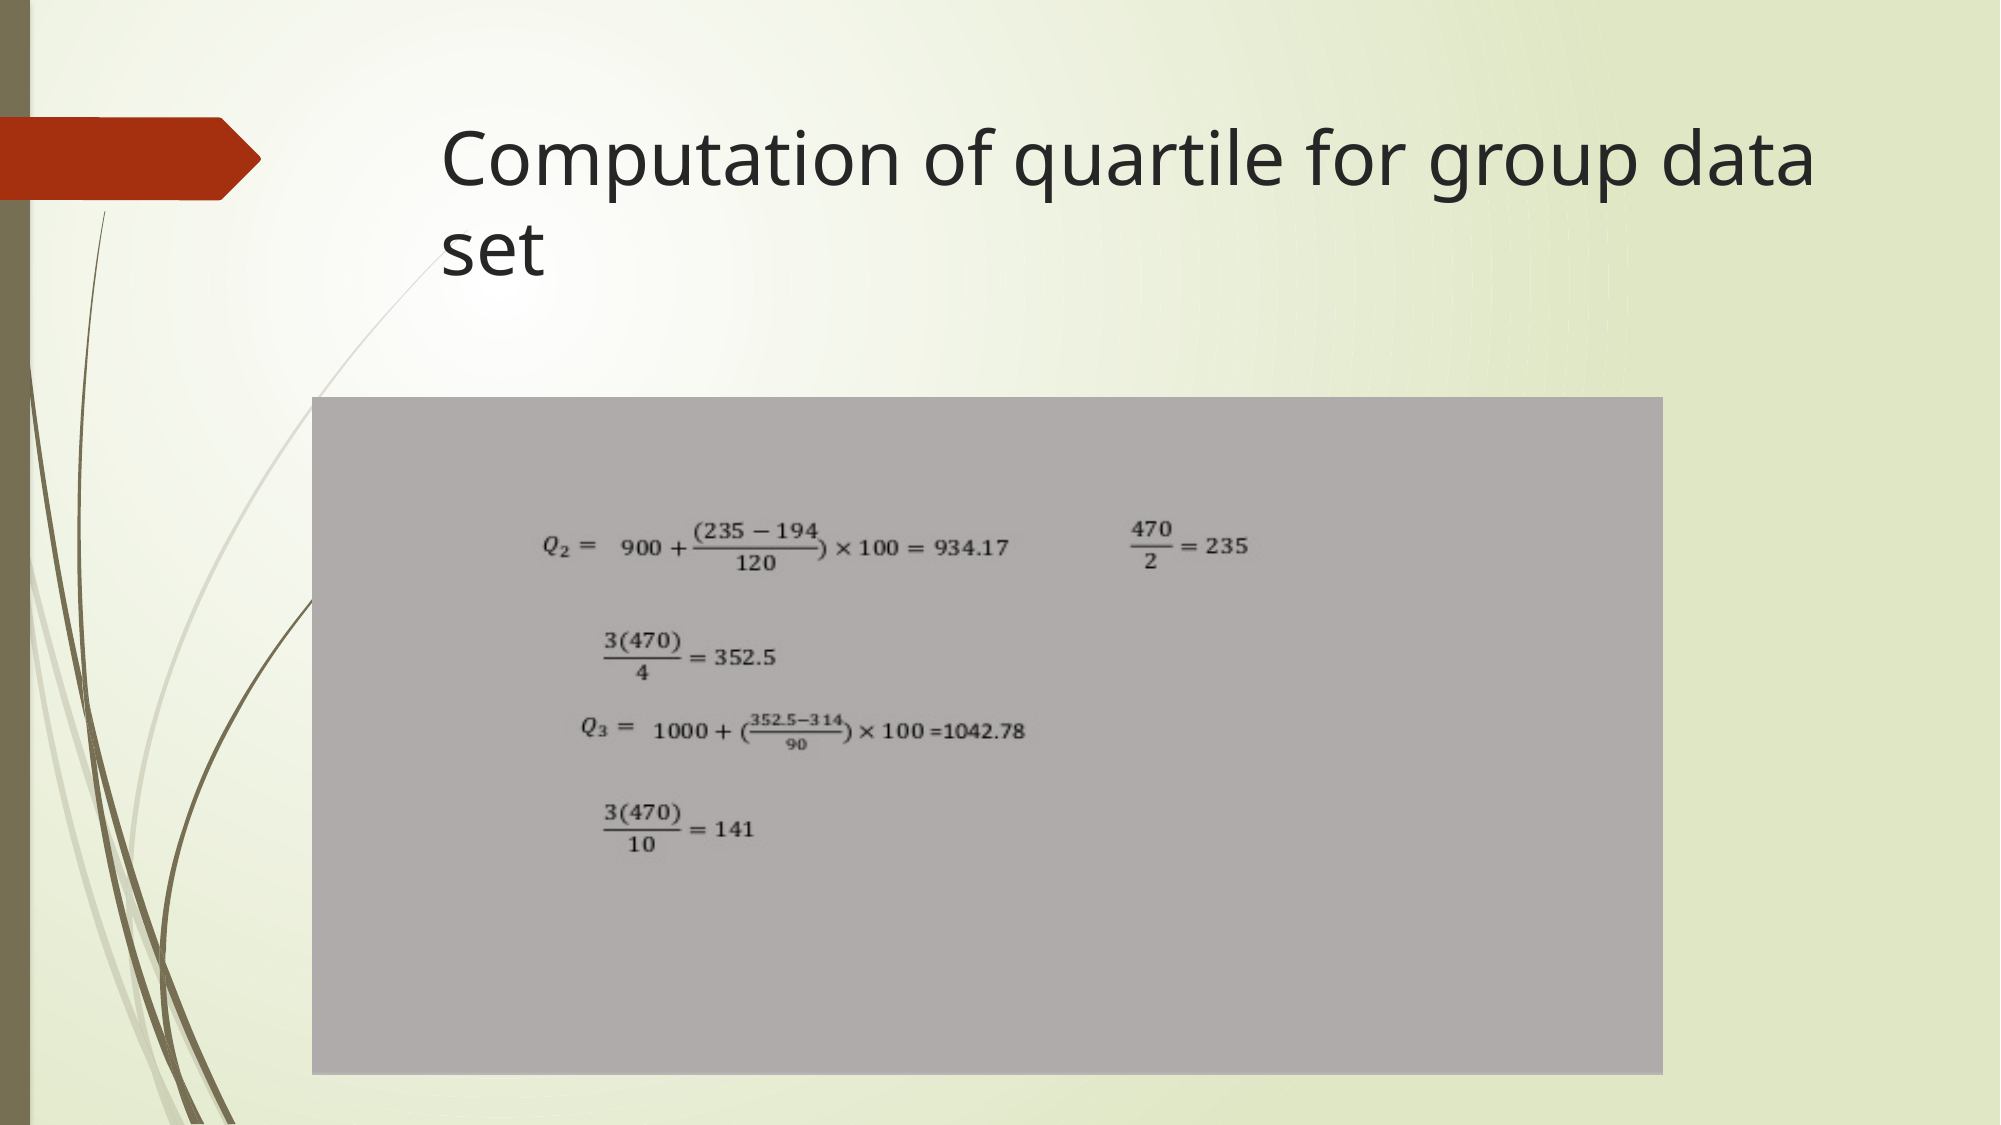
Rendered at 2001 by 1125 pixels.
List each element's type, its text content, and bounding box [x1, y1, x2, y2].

title Computation of quartile for group data set [425, 102, 1888, 313]
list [312, 397, 1663, 1076]
